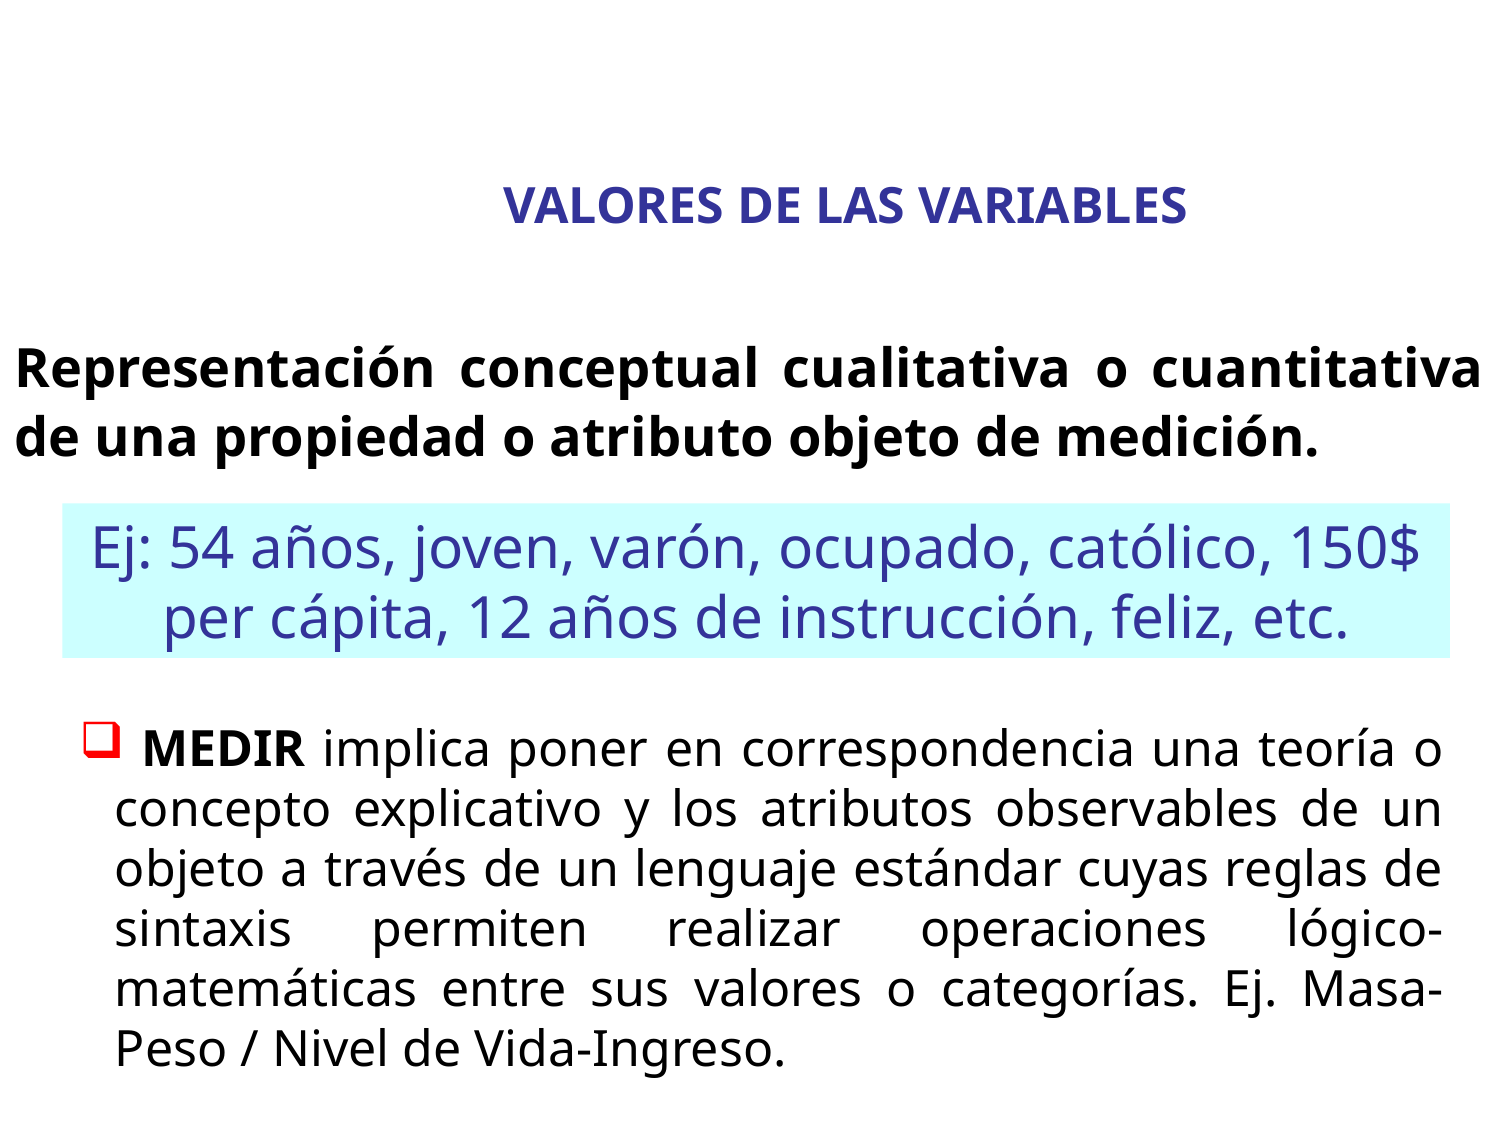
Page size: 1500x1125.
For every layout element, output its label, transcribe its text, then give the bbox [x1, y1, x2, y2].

text_box Ej: 54 años, joven, varón, ocupado, católico, 150$ per cápita, 12 años de instrucción, feliz, etc. [62, 503, 1450, 658]
text_box Representación conceptual cualitativa o cuantitativa de una propiedad o atributo objeto de medición. [0, 326, 1500, 476]
text_box VALORES DE LAS VARIABLES [488, 166, 1203, 242]
text_box MEDIR implica poner en correspondencia una teoría o concepto explicativo y los atributos observables de un objeto a través de un lenguaje estándar cuyas reglas de sintaxis permiten realizar operaciones lógico-matemáticas entre sus valores o categorías. Ej. Masa-Peso / Nivel de Vida-Ingreso. [64, 709, 1459, 1085]
